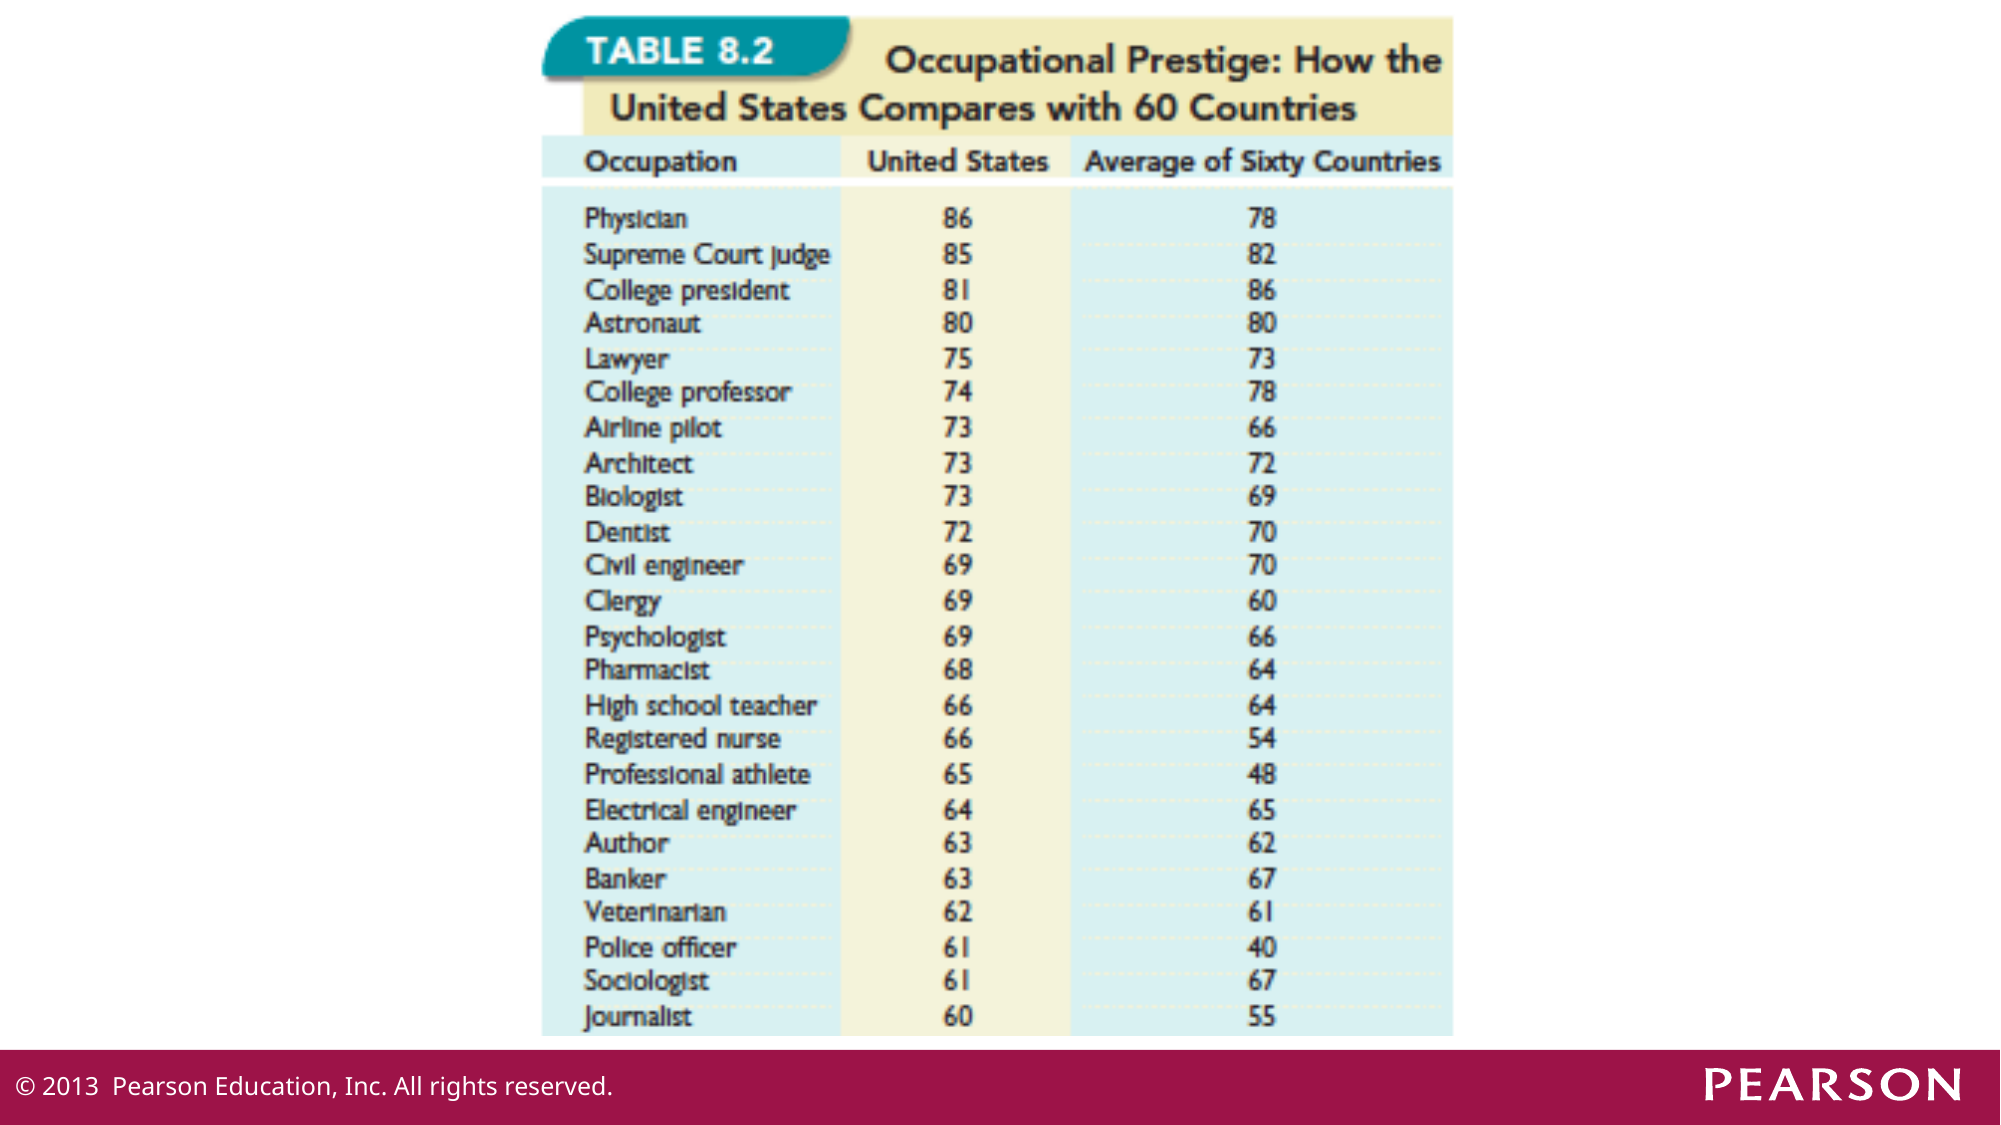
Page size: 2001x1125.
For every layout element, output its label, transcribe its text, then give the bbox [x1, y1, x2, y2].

picture [524, 0, 1463, 1037]
footer © 2013 Pearson Education, Inc. All rights reserved. [0, 1062, 1167, 1125]
